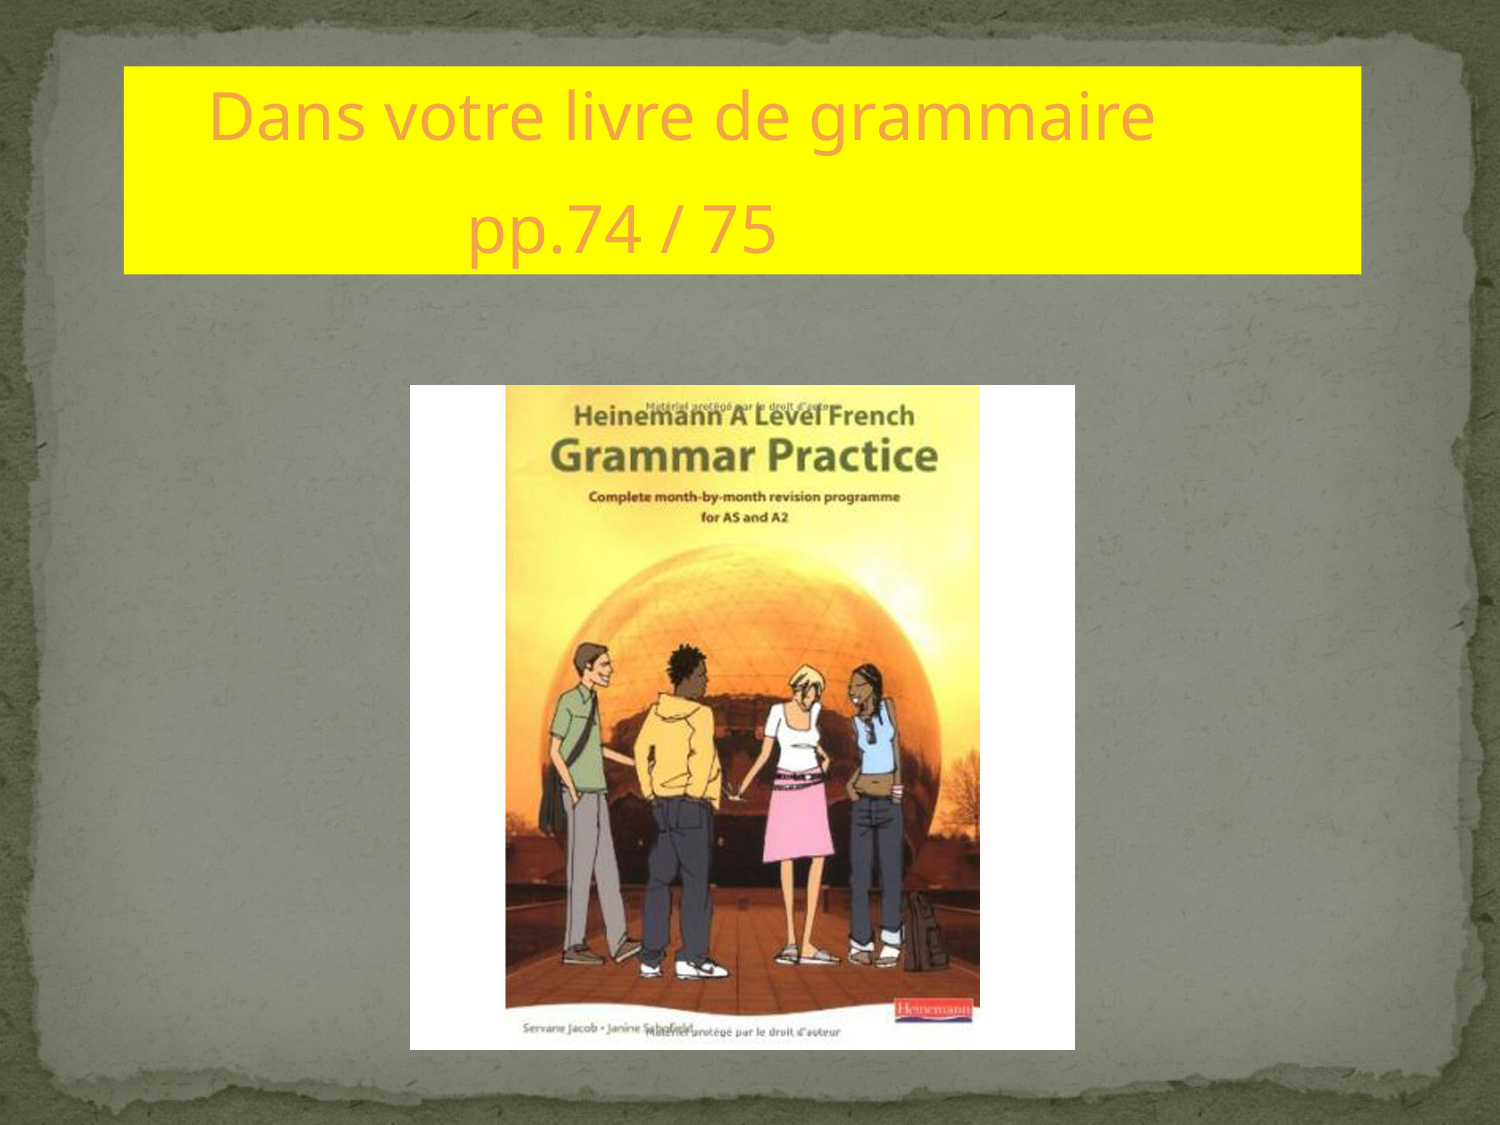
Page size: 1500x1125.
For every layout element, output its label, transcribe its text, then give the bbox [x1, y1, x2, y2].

picture [410, 385, 1075, 1050]
text_box Dans votre livre de grammaire pp.74 / 75 [123, 66, 1362, 275]
